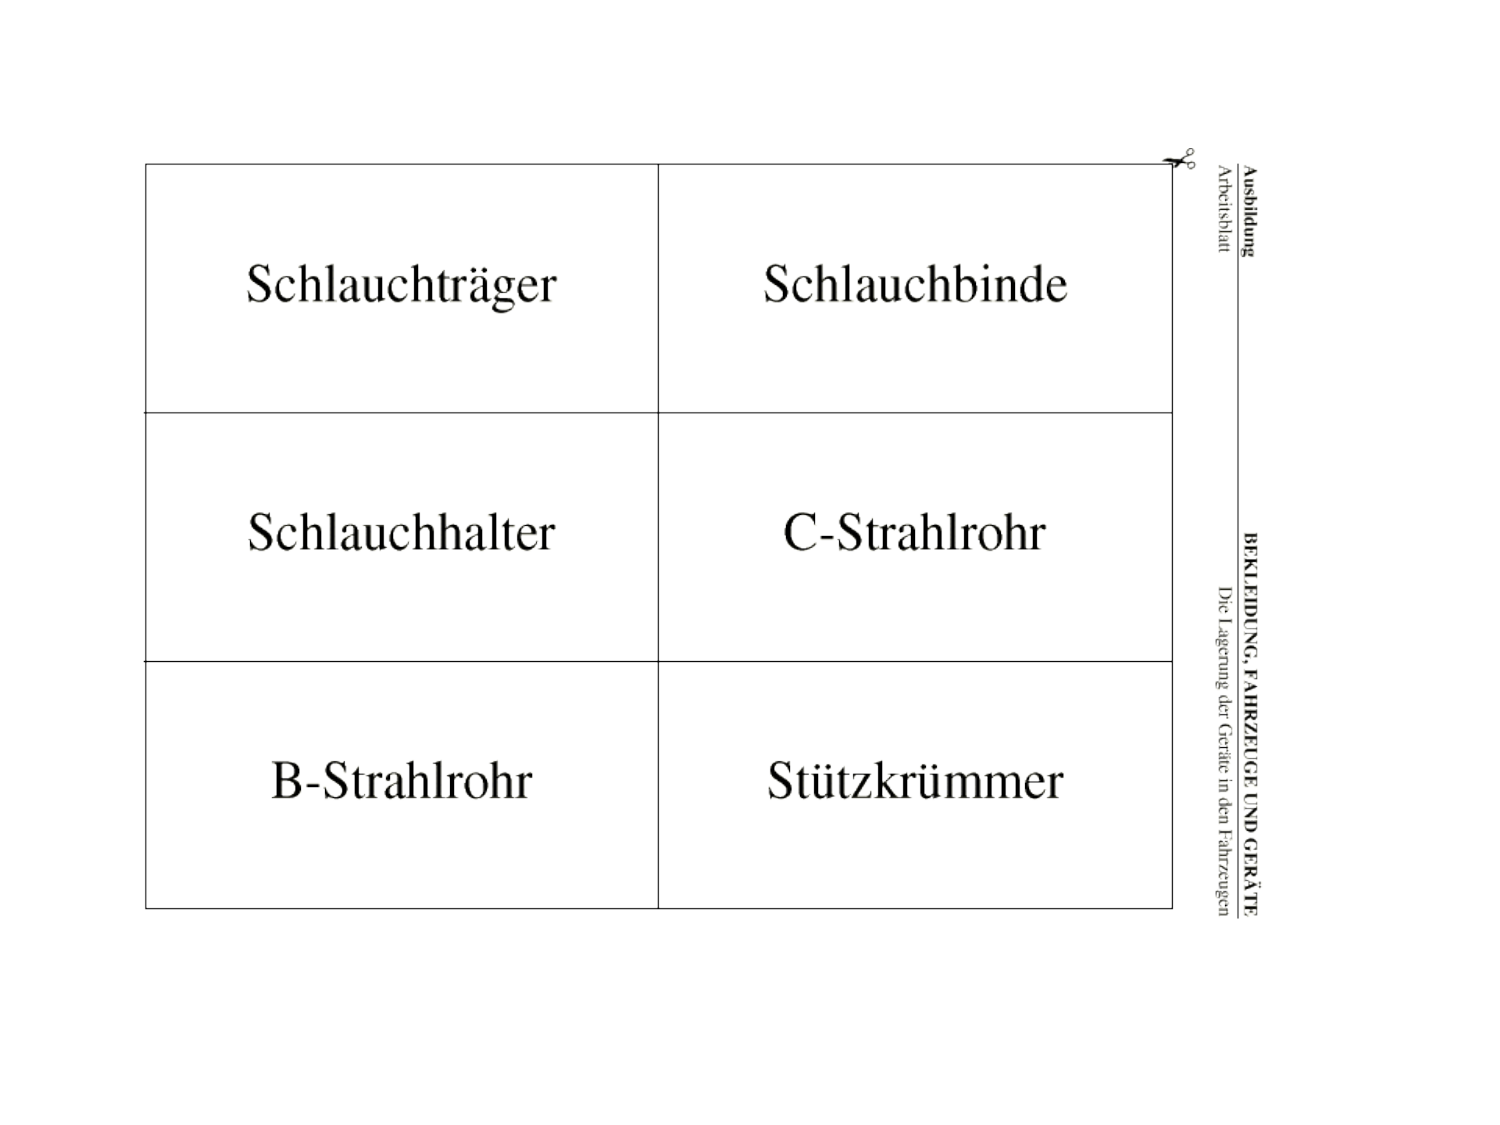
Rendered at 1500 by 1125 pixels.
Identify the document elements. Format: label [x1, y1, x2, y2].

picture [124, 148, 1376, 977]
